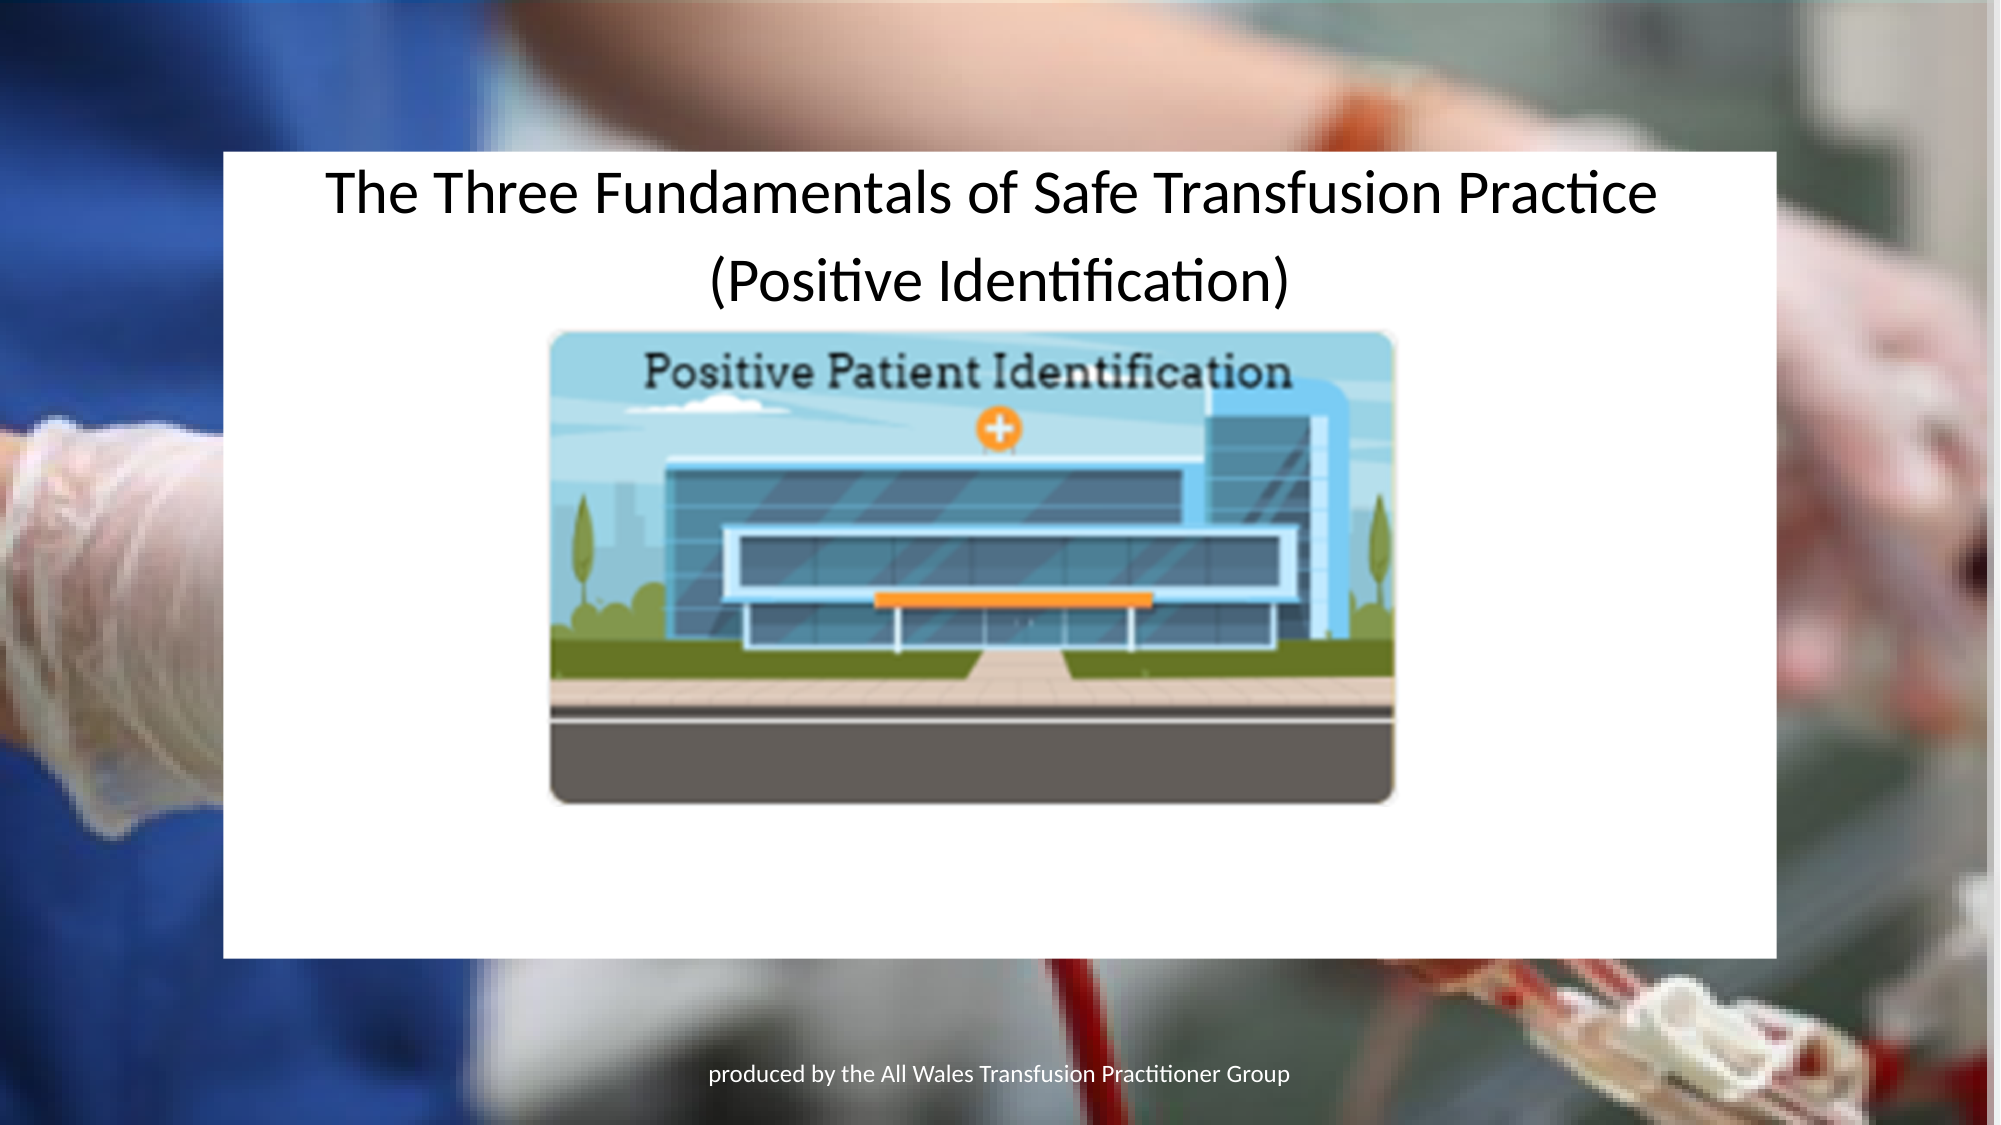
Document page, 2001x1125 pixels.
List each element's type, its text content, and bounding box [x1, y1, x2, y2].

picture [0, 0, 2001, 1125]
footer produced by the All Wales Transfusion Practitioner Group [662, 1042, 1338, 1103]
list The Three Fundamentals of Safe Transfusion Practice (Positive Identification) [223, 151, 1777, 959]
